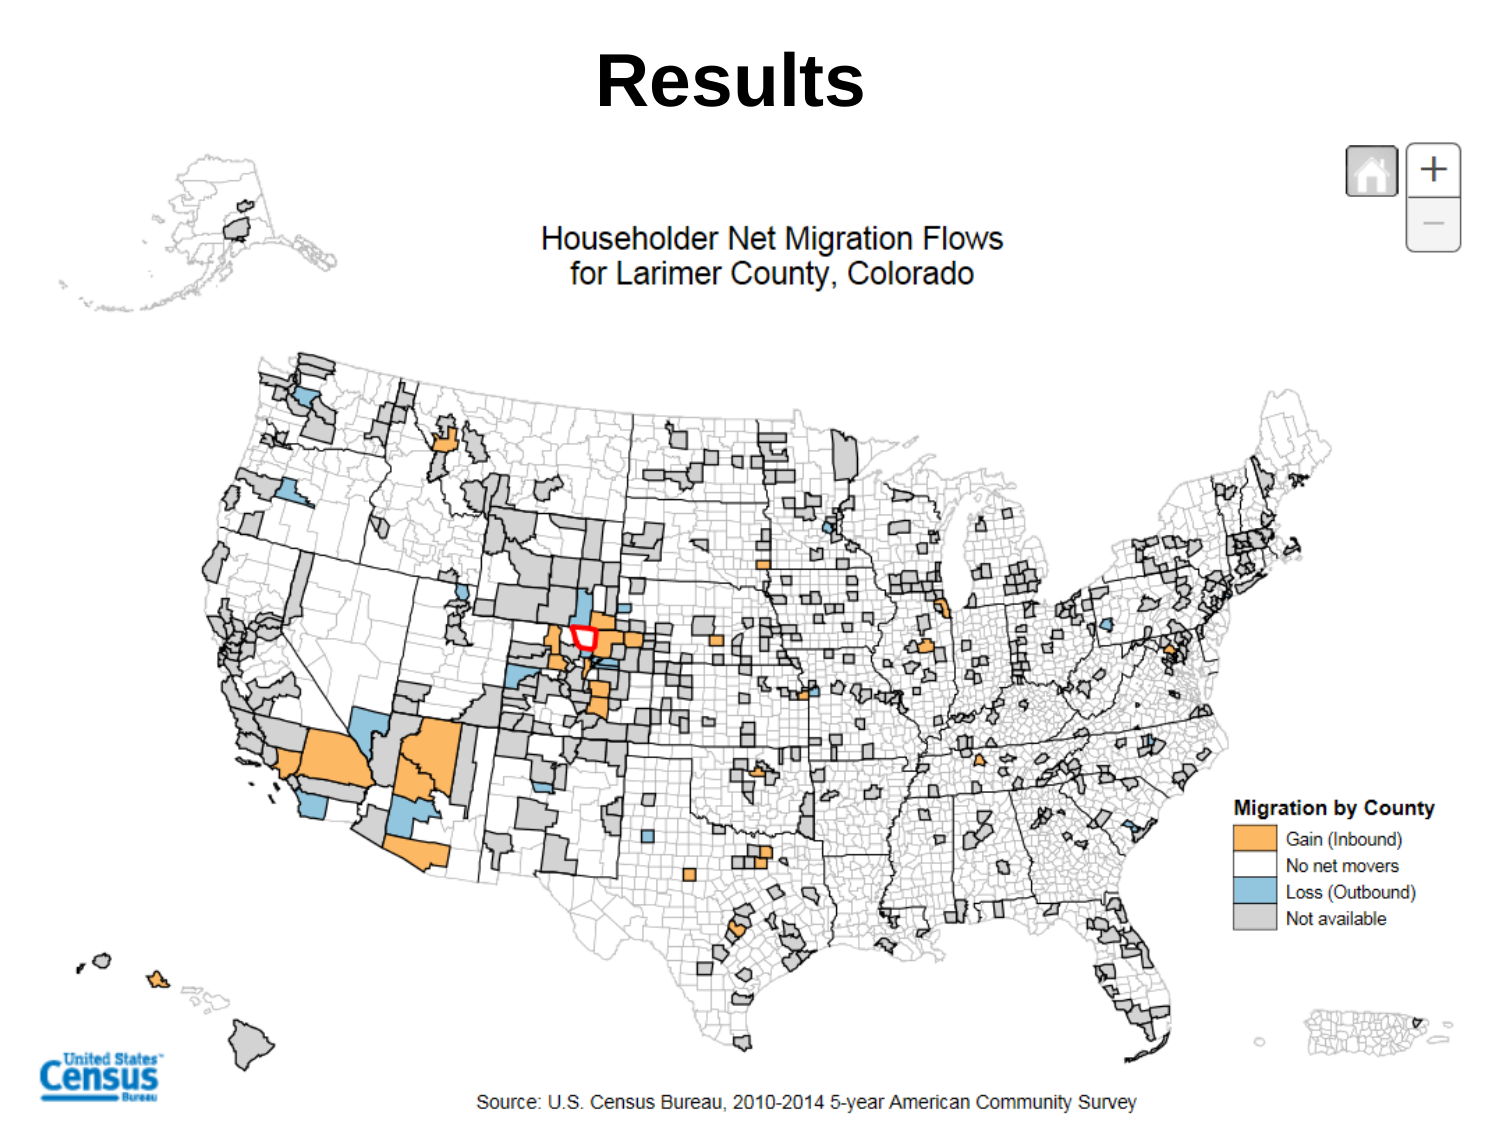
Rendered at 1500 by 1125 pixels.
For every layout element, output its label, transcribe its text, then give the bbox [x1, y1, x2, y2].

title Results [225, 1, 1238, 110]
picture [24, 112, 1488, 1116]
